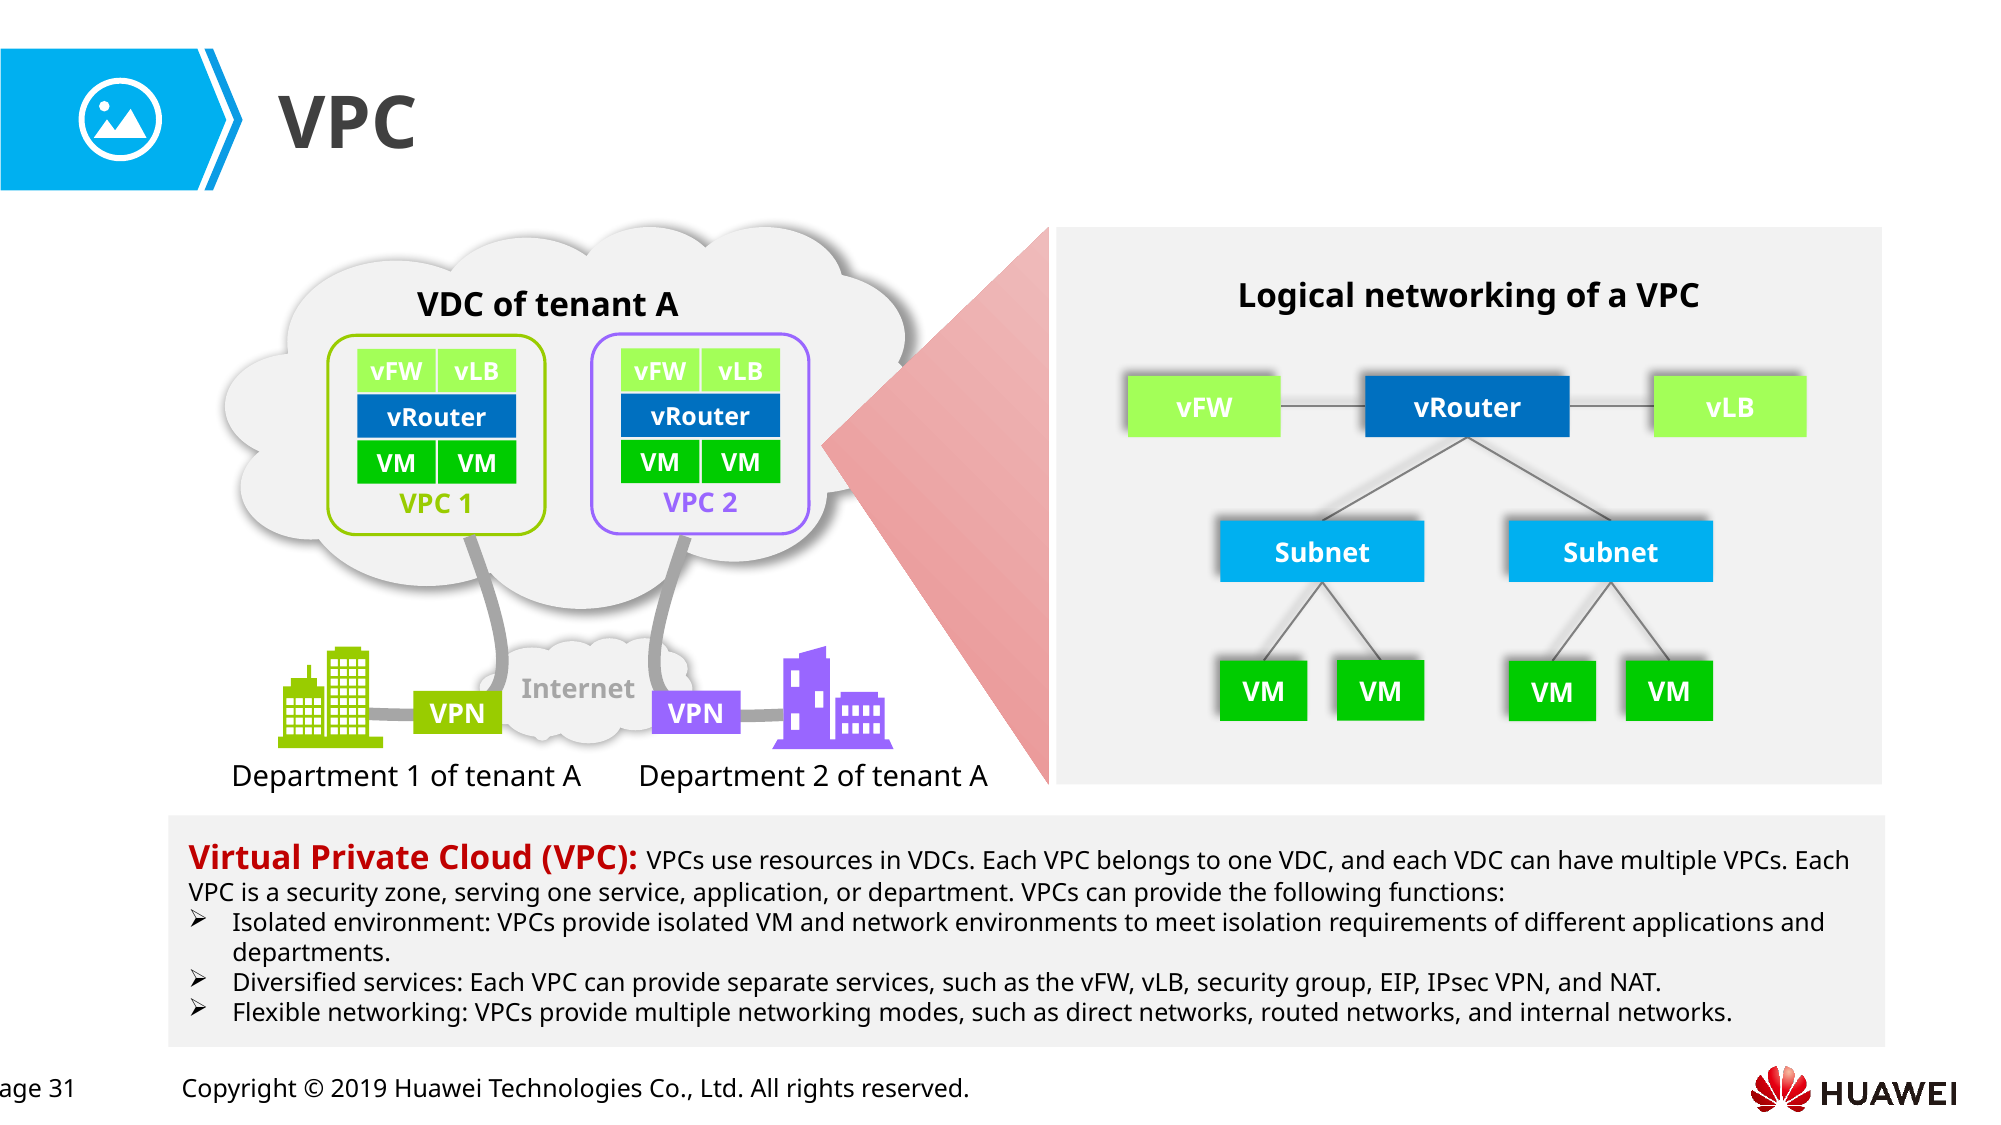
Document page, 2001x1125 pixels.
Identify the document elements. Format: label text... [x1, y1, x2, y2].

list VPC [261, 67, 1875, 173]
picture [1751, 1066, 1956, 1112]
text_box Virtual Private Cloud (VPC): VPCs use resources in VDCs. Each VPC belongs to one VDC, and each VDC can have multiple VPCs. Each VPC is a security zone, serving one service, application, or department. VPCs can provide the following functions: Isolated environment: VPCs provide isolated VM and network environments to meet isolation requirements of different applications and departments. Diversified services: Each VPC can provide separate services, such as the vFW, vLB, security group, EIP, IPsec VPN, and NAT. Flexible networking: VPCs provide multiple networking modes, such as direct networks, routed networks, and internal networks. [168, 815, 1886, 1047]
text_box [209, 225, 1883, 801]
